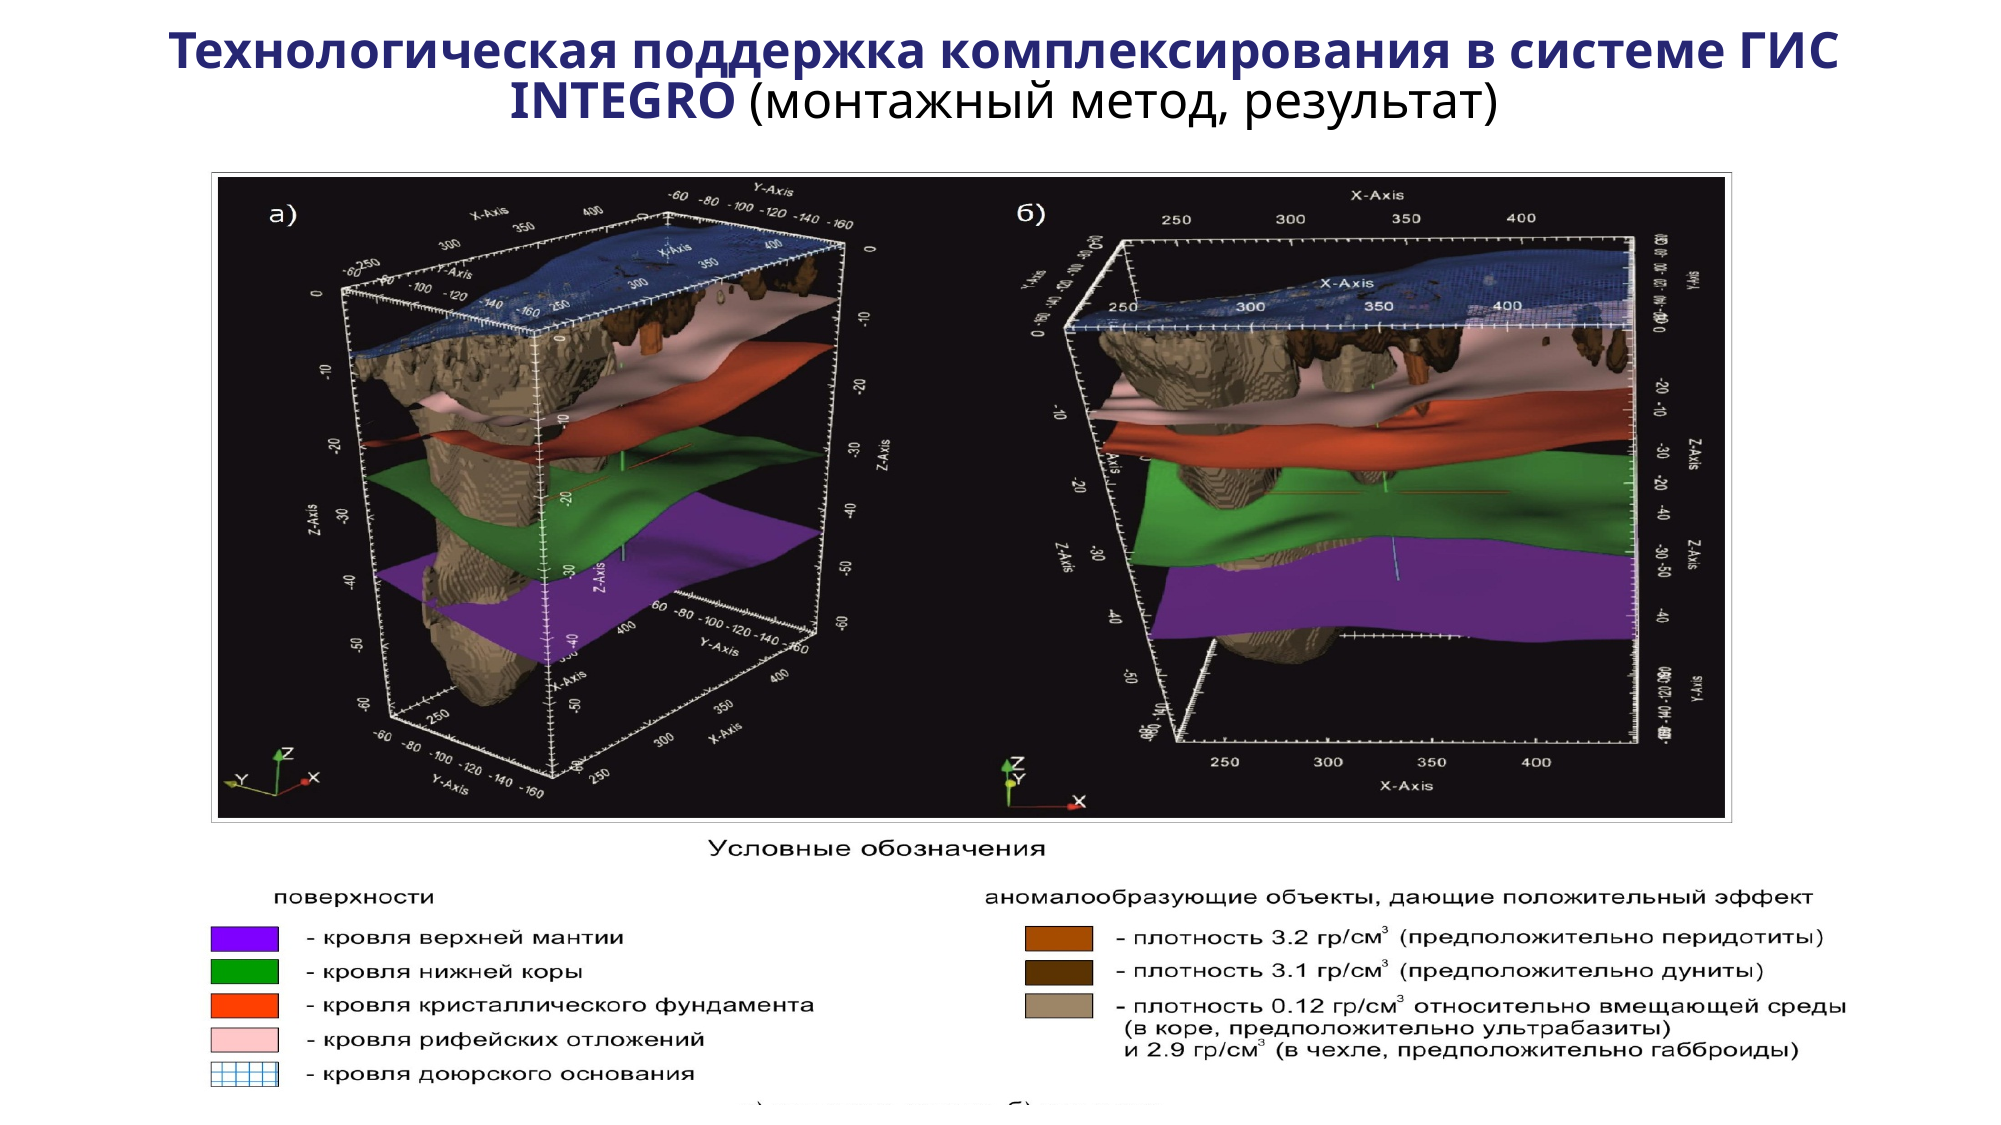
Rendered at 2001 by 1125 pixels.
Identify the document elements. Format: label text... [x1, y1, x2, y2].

title Технологическая поддержка комплексирования в системе ГИС INTEGRO (монтажный метод, результат) [34, 19, 1975, 138]
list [149, 137, 1867, 1105]
